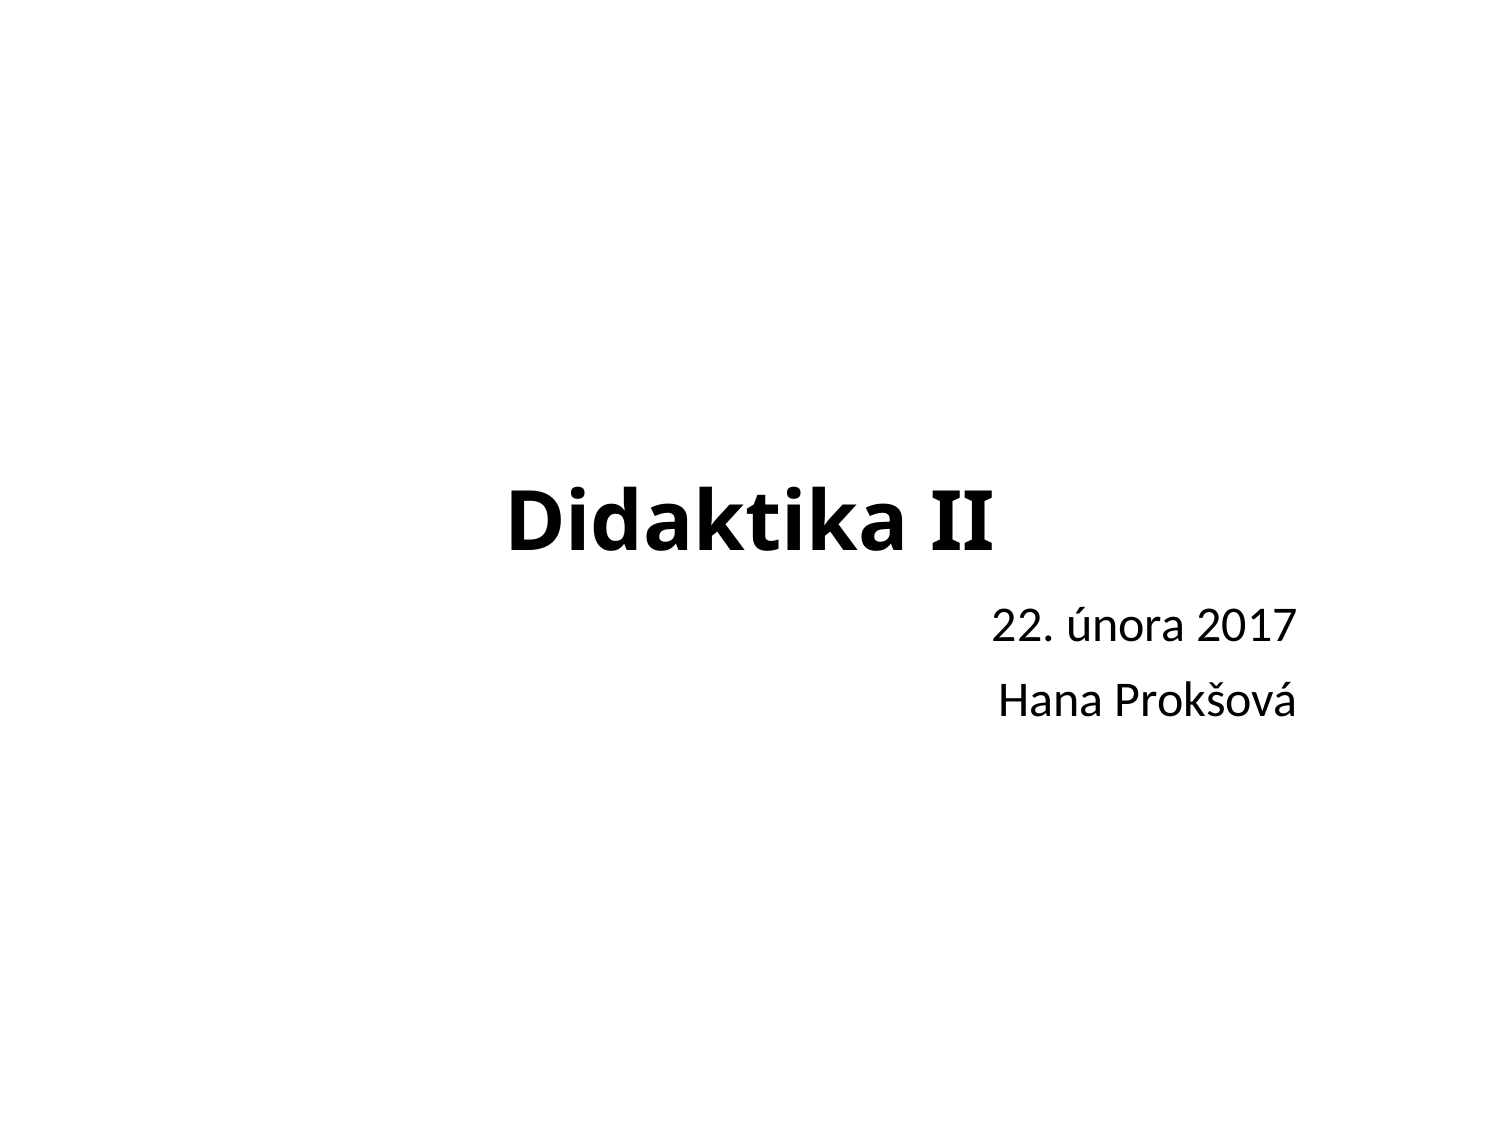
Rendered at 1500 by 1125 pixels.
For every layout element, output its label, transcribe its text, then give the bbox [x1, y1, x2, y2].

title Didaktika II [112, 184, 1388, 576]
subtitle 22. února 2017 Hana Prokšová [187, 590, 1313, 863]
